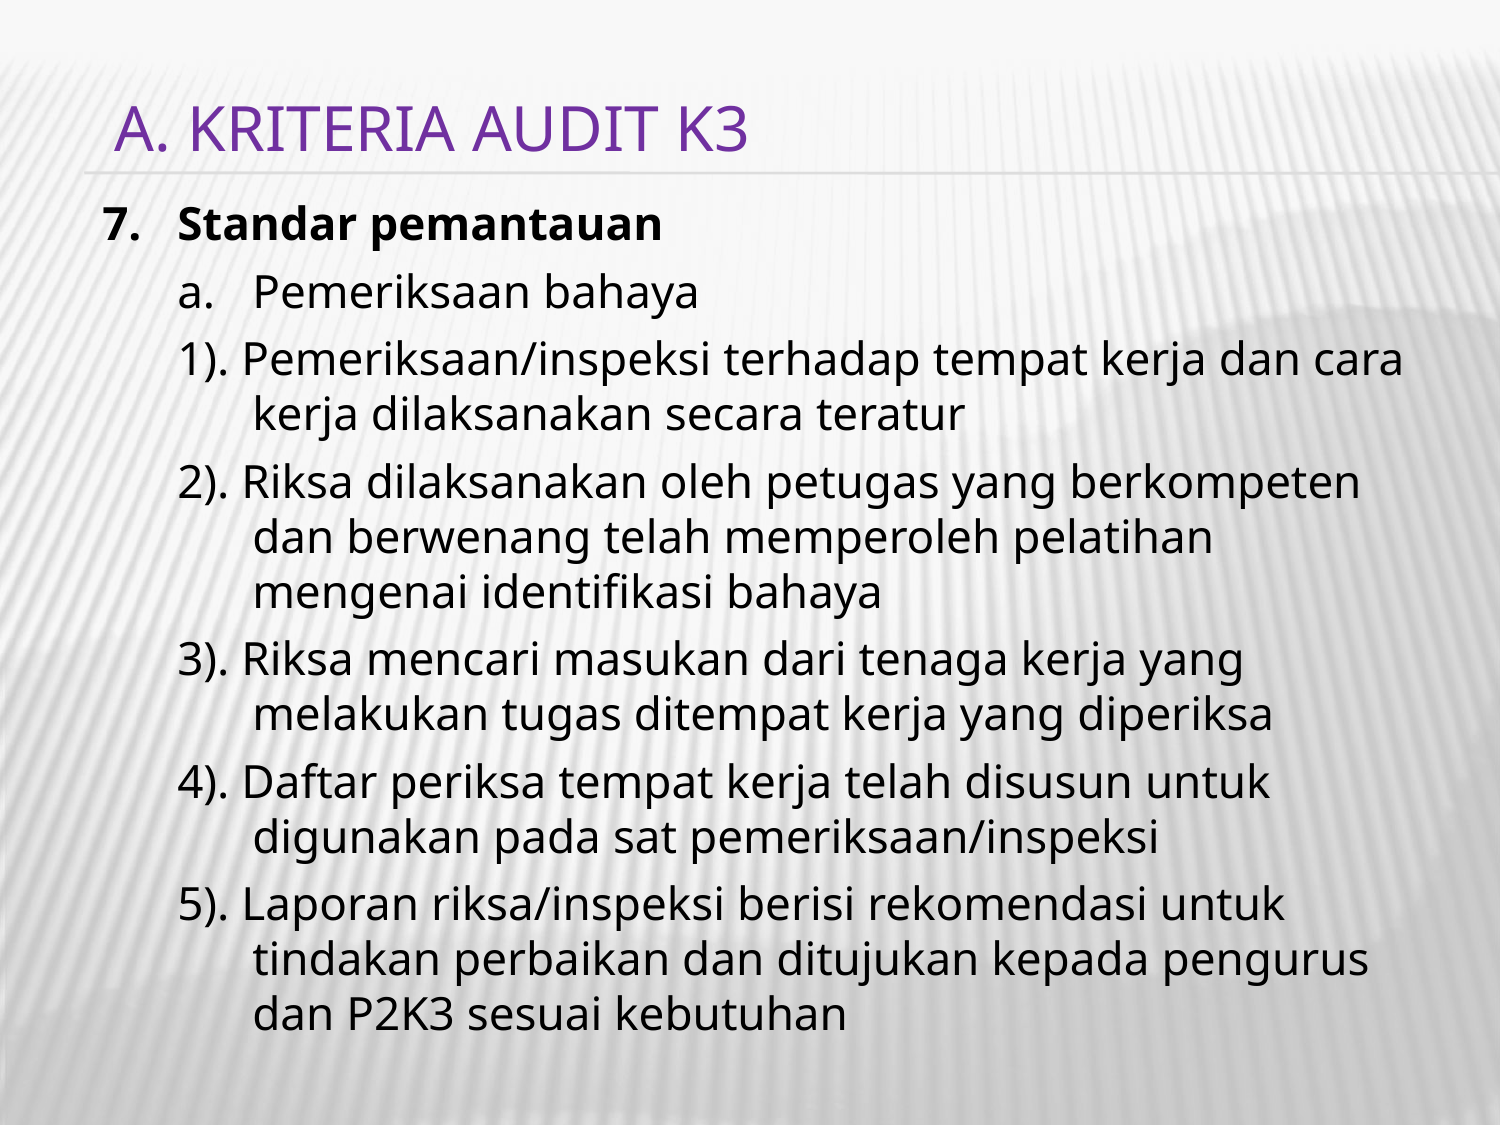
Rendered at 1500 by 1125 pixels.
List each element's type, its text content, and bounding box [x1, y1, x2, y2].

list Standar pemantauan Pemeriksaan bahaya 1). Pemeriksaan/inspeksi terhadap tempat kerja dan cara kerja dilaksanakan secara teratur 2). Riksa dilaksanakan oleh petugas yang berkompeten dan berwenang telah memperoleh pelatihan mengenai identifikasi bahaya 3). Riksa mencari masukan dari tenaga kerja yang melakukan tugas ditempat kerja yang diperiksa 4). Daftar periksa tempat kerja telah disusun untuk digunakan pada sat pemeriksaan/inspeksi 5). Laporan riksa/inspeksi berisi rekomendasi untuk tindakan perbaikan dan ditujukan kepada pengurus dan P2K3 sesuai kebutuhan [87, 187, 1438, 1063]
text_box A. KRITERIA AUDIT K3 [99, 75, 1413, 178]
